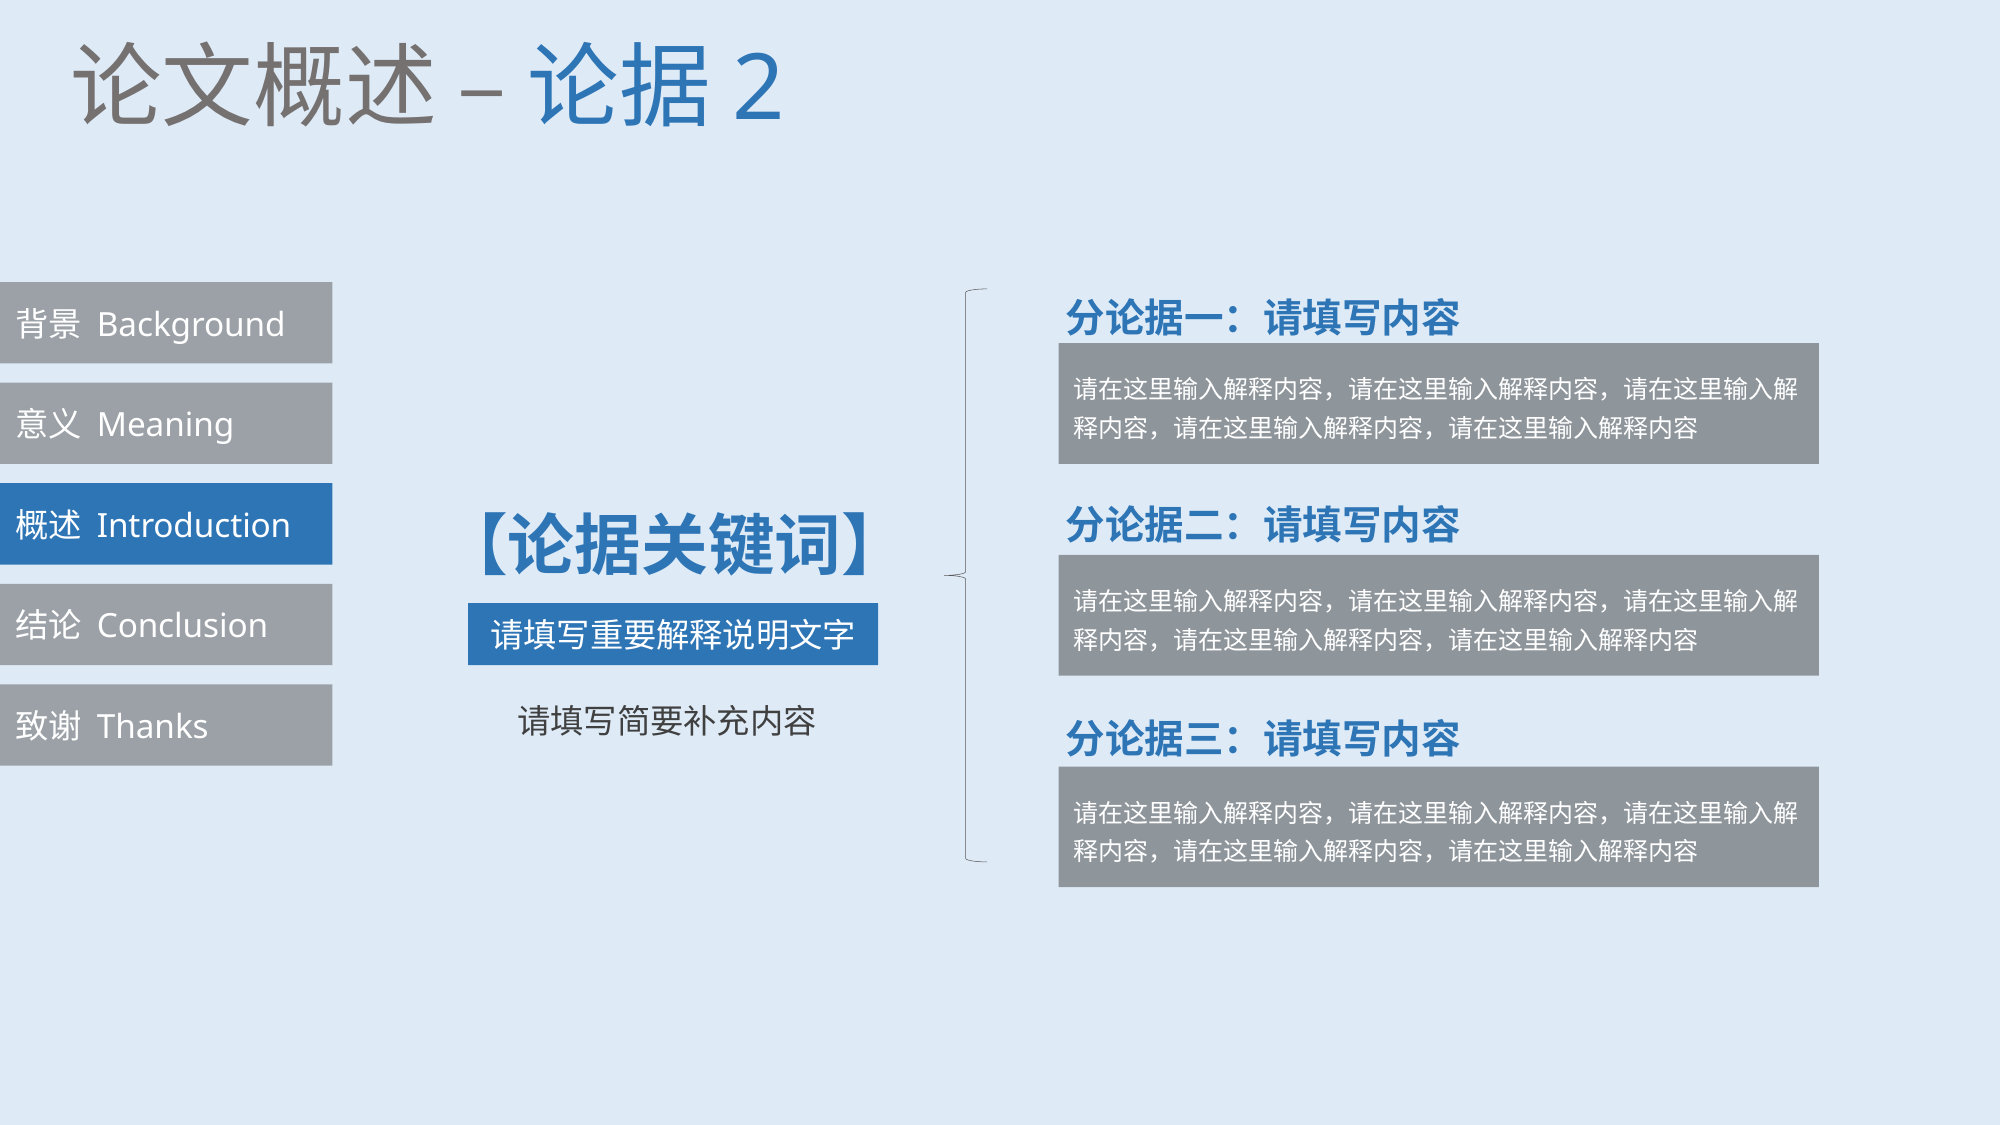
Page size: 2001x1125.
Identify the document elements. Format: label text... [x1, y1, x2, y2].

text_box 请填写重要解释说明文字 [467, 602, 879, 666]
text_box 请在这里输入解释内容，请在这里输入解释内容，请在这里输入解释内容，请在这里输入解释内容，请在这里输入解释内容 [1058, 554, 1820, 677]
text_box 论文概述 – 论据2 [55, 32, 1781, 153]
text_box 分论据三：请填写内容 [1050, 692, 1477, 770]
text_box 【论据关键词】 [426, 495, 924, 591]
text_box 背景 Background [0, 281, 333, 364]
text_box 请在这里输入解释内容，请在这里输入解释内容，请在这里输入解释内容，请在这里输入解释内容，请在这里输入解释内容 [1058, 766, 1820, 888]
text_box [944, 288, 988, 863]
text_box 意义 Meaning [0, 382, 333, 465]
text_box 分论据二：请填写内容 [1050, 477, 1477, 555]
text_box 致谢 Thanks [0, 683, 333, 767]
text_box 分论据一：请填写内容 [1050, 270, 1477, 348]
text_box 请填写简要补充内容 [502, 692, 832, 748]
text_box 请在这里输入解释内容，请在这里输入解释内容，请在这里输入解释内容，请在这里输入解释内容，请在这里输入解释内容 [1058, 342, 1820, 465]
text_box 结论 Conclusion [0, 583, 333, 666]
text_box 概述 Introduction [0, 482, 333, 566]
